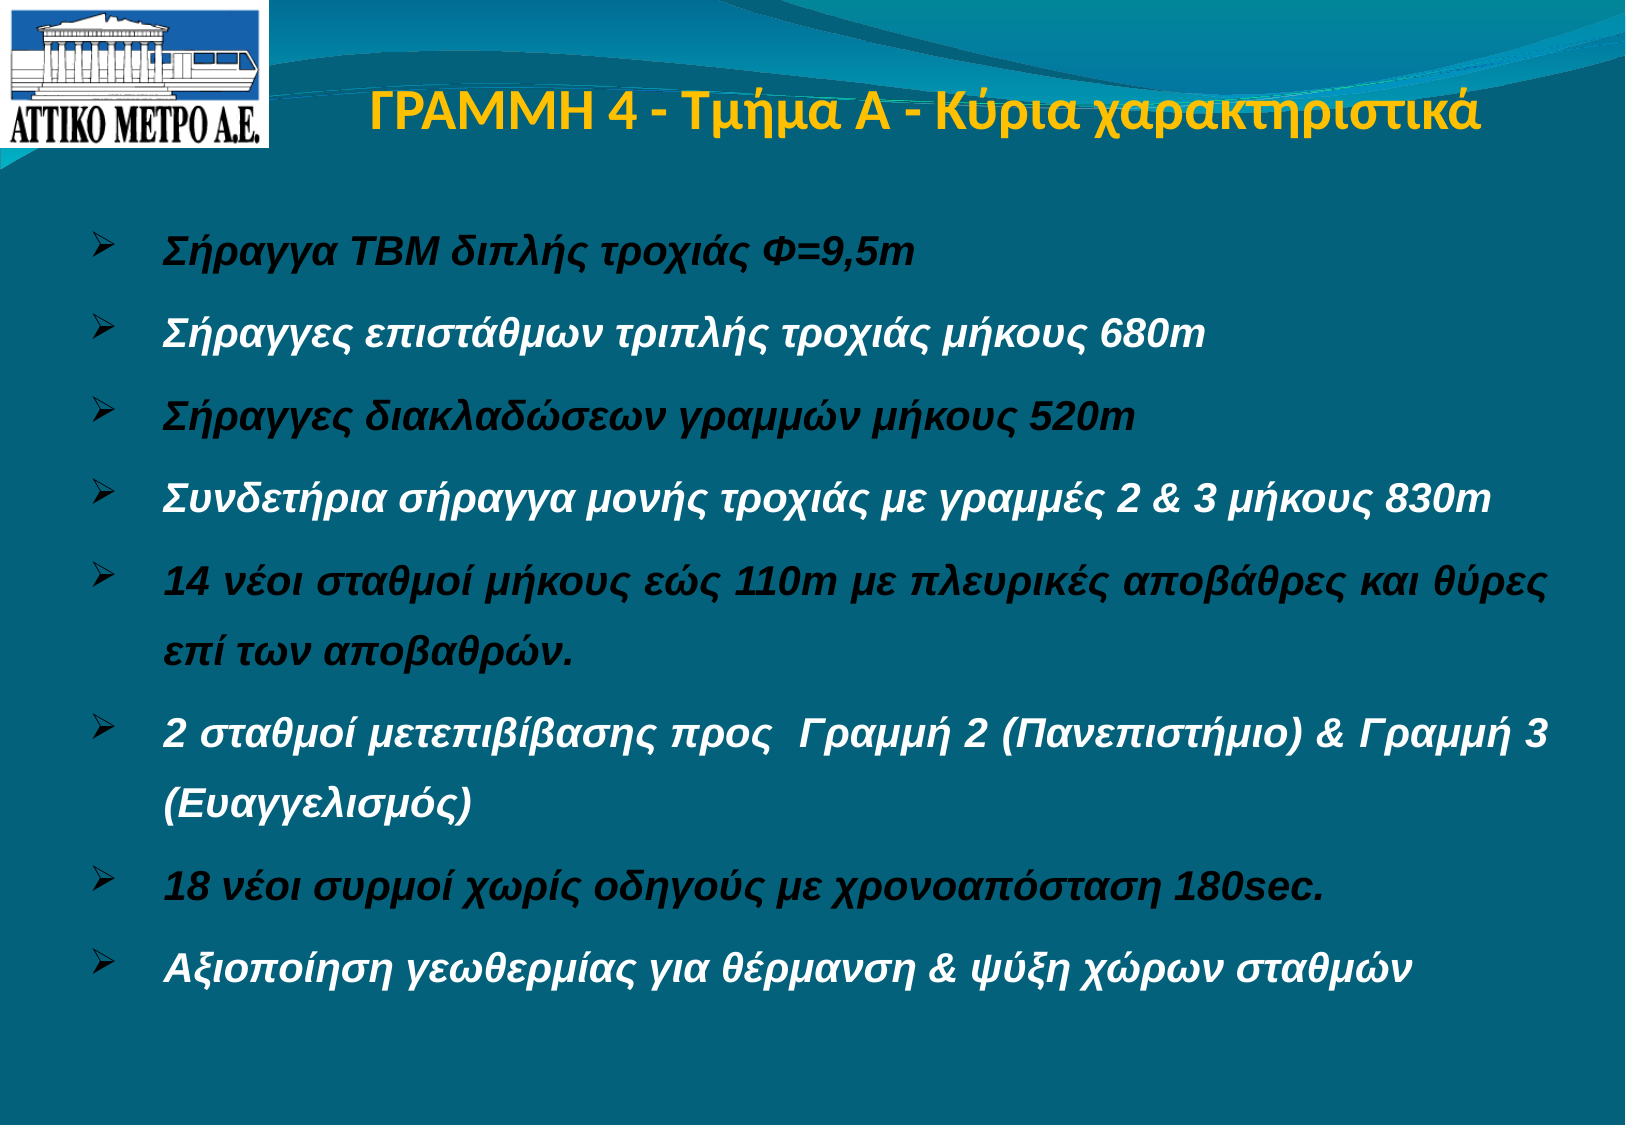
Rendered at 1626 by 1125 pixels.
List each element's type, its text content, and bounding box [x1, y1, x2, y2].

text_box Σήραγγα ΤΒΜ διπλής τροχιάς Φ=9,5m Σήραγγες επιστάθμων τριπλής τροχιάς μήκους 680m Σήραγγες διακλαδώσεων γραμμών μήκους 520m Συνδετήρια σήραγγα μονής τροχιάς με γραμμές 2 & 3 μήκους 830m 14 νέοι σταθμοί μήκους εώς 110m με πλευρικές αποβάθρες και θύρες επί των αποβαθρών. 2 σταθμοί μετεπιβίβασης προς Γραμμή 2 (Πανεπιστήμιο) & Γραμμή 3 (Ευαγγελισμός) 18 νέοι συρμοί χωρίς οδηγούς με χρονοαπόσταση 180sec. Αξιοποίηση γεωθερμίας για θέρμανση & ψύξη χώρων σταθμών [74, 196, 1564, 1035]
picture [0, 0, 268, 149]
text_box ΓΡΑΜΜΗ 4 - Τμήμα Α - Κύρια χαρακτηριστικά [316, 42, 1537, 170]
